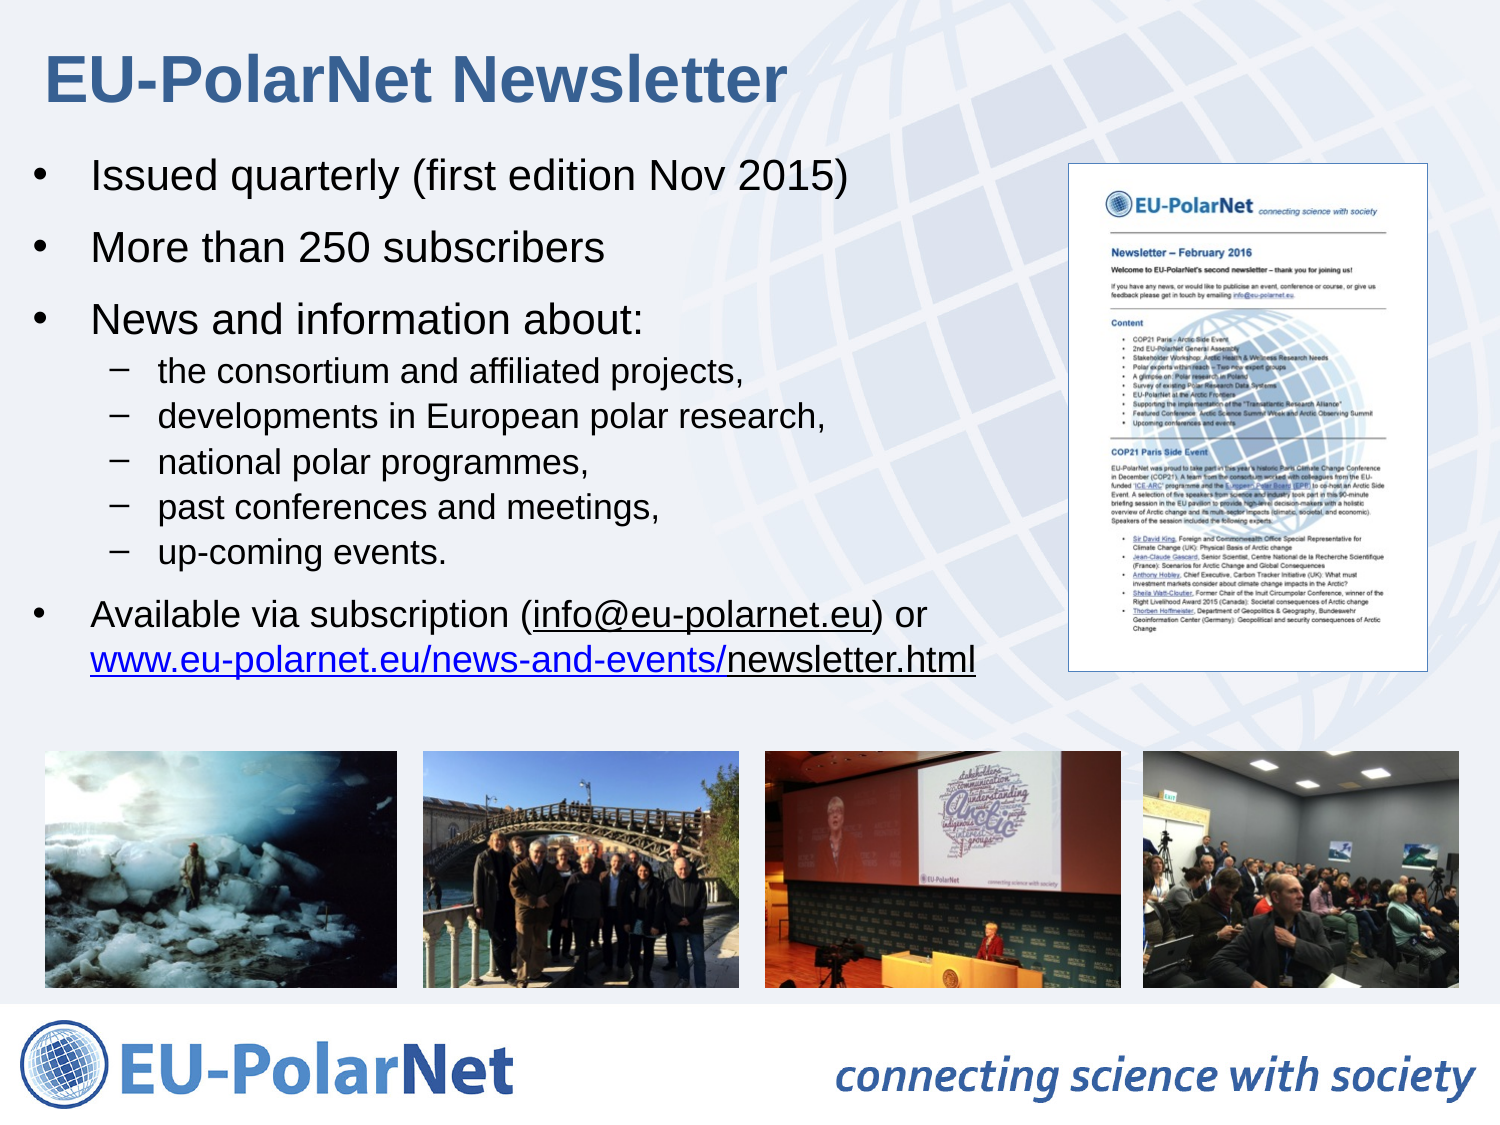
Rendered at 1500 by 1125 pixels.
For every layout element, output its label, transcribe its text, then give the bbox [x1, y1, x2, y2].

text_box EU-PolarNet Newsletter [29, 28, 1409, 124]
picture [0, 0, 1500, 1125]
list Issued quarterly (first edition Nov 2015) More than 250 subscribers News and information about: the consortium and affiliated projects, developments in European polar research, national polar programmes, past conferences and meetings, up-coming events. Available via subscription (info@eu-polarnet.eu) or www.eu-polarnet.eu/news-and-events/newsletter.html [17, 139, 1022, 696]
